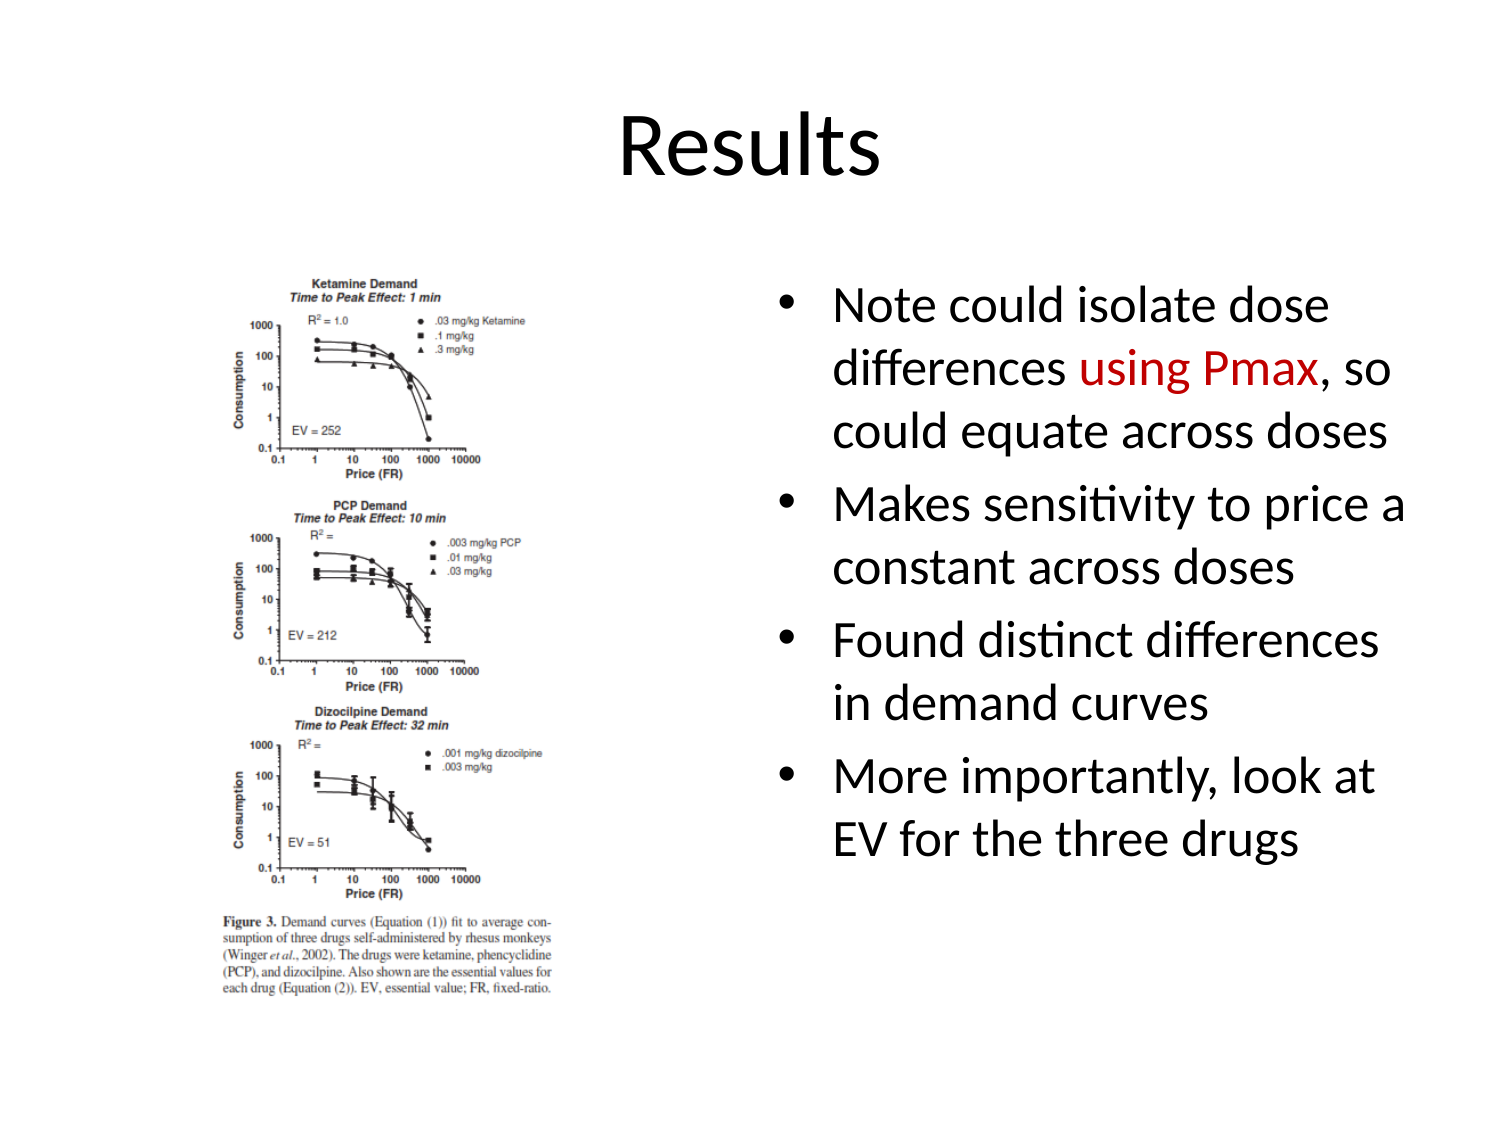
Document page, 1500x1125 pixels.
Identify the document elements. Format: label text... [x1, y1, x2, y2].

title Results [75, 45, 1425, 233]
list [220, 262, 593, 1006]
list Note could isolate dose differences using Pmax, so could equate across doses Makes sensitivity to price a constant across doses Found distinct differences in demand curves More importantly, look at EV for the three drugs [762, 262, 1425, 1005]
